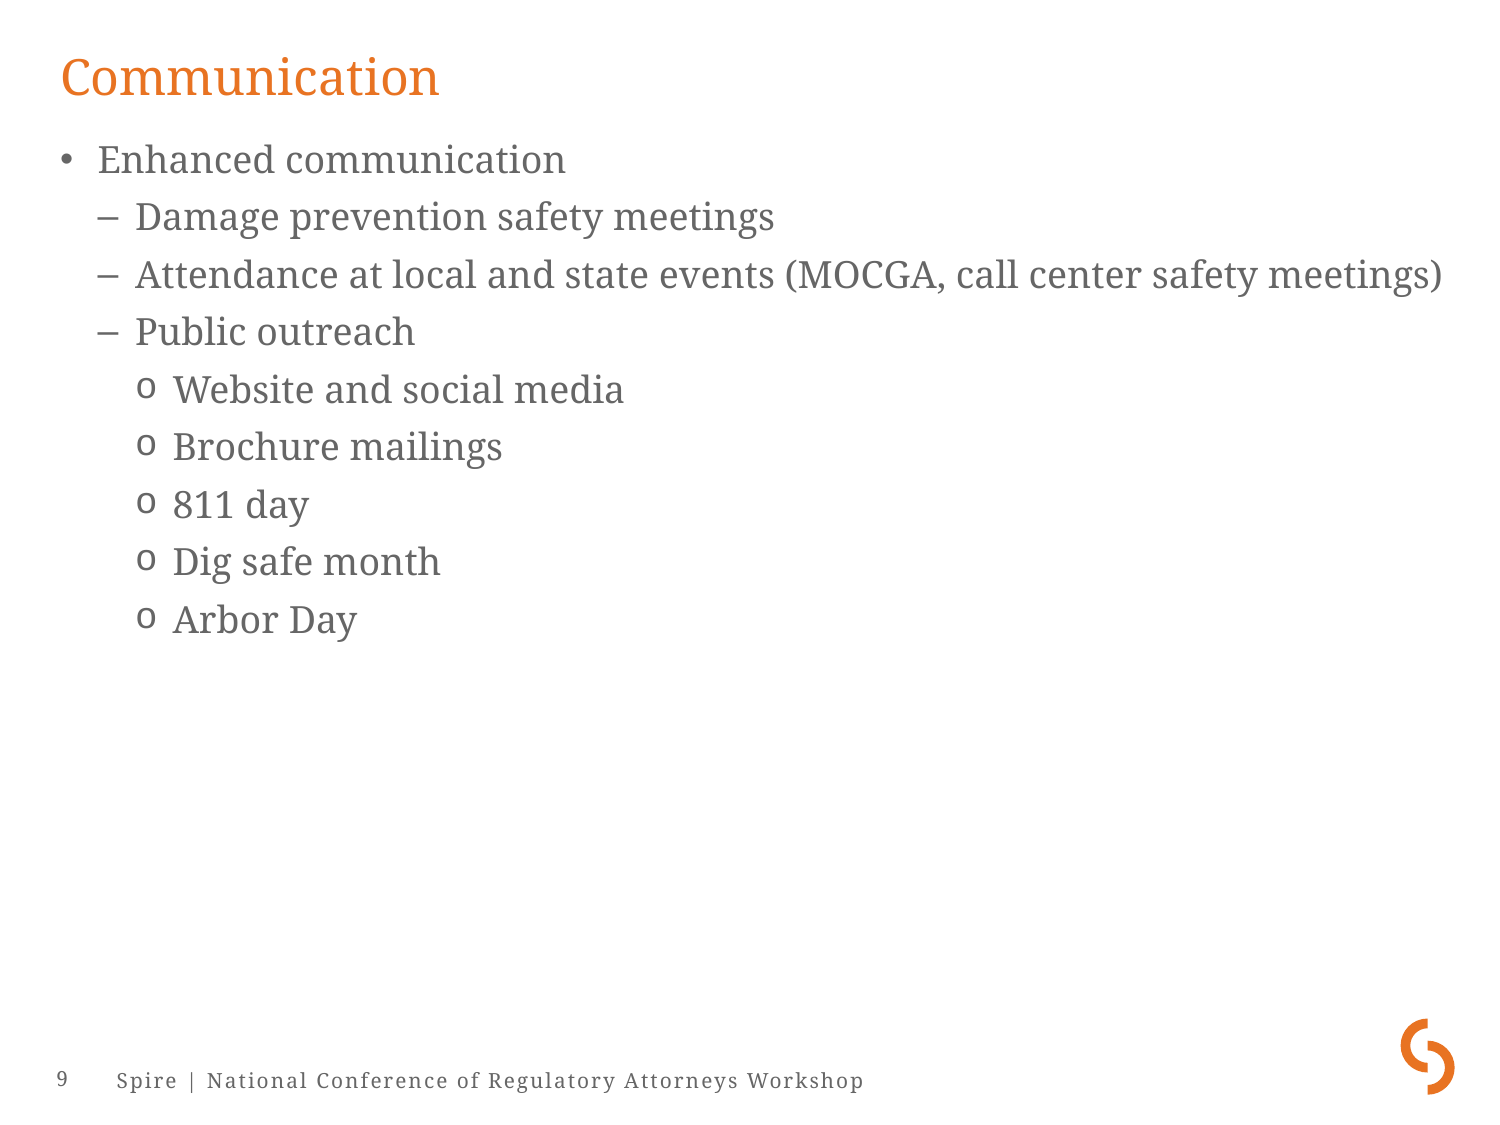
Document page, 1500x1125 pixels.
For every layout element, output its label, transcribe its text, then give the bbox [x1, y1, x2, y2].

list Enhanced communication Damage prevention safety meetings Attendance at local and state events (MOCGA, call center safety meetings) Public outreach Website and social media Brochure mailings 811 day Dig safe month Arbor Day [60, 135, 1448, 1021]
slide_number 9 [56, 1050, 94, 1110]
title Communication [60, 45, 1448, 120]
footer Spire | National Conference of Regulatory Attorneys Workshop [116, 1050, 1365, 1110]
